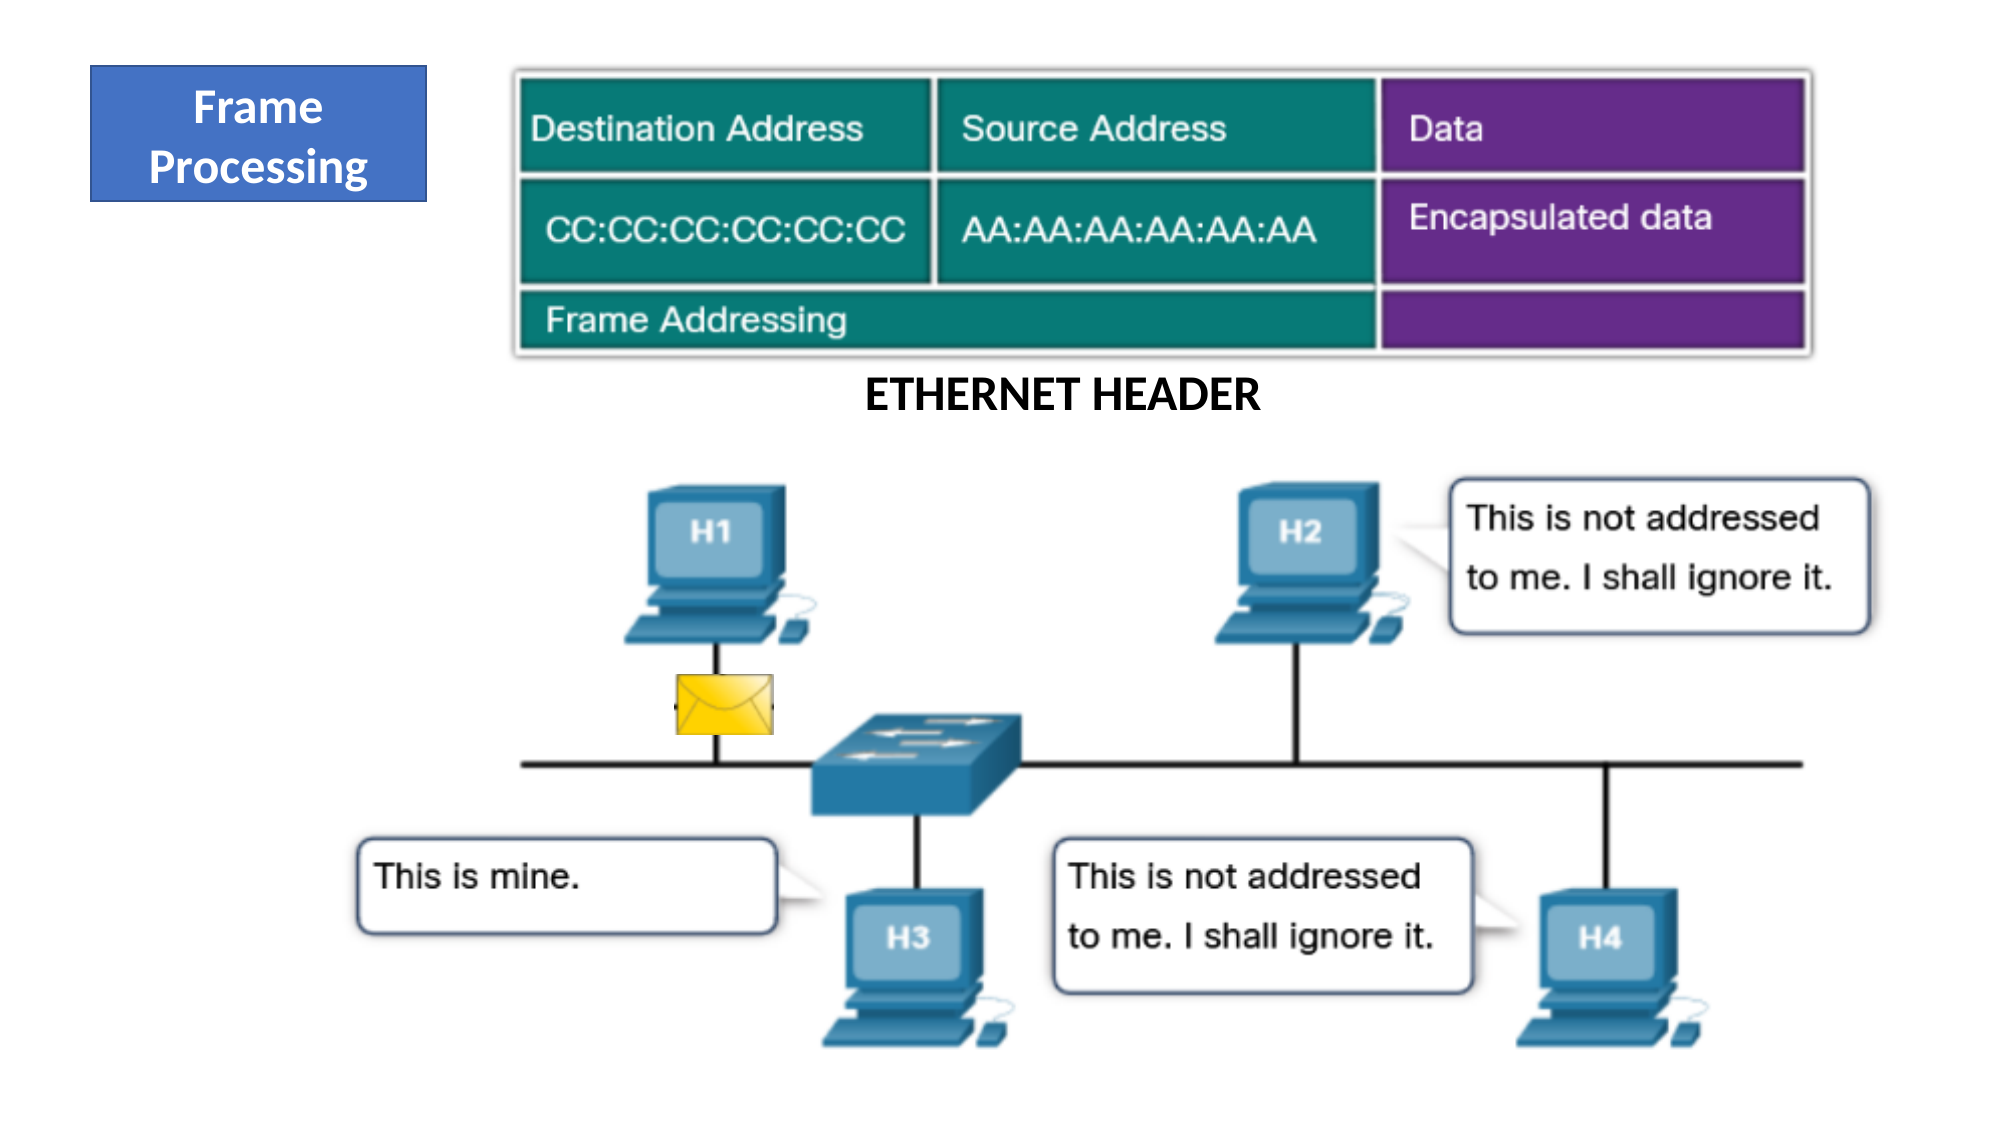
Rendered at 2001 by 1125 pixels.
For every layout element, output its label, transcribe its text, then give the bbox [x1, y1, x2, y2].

picture [327, 45, 1894, 1082]
text_box Frame Processing [90, 65, 327, 202]
